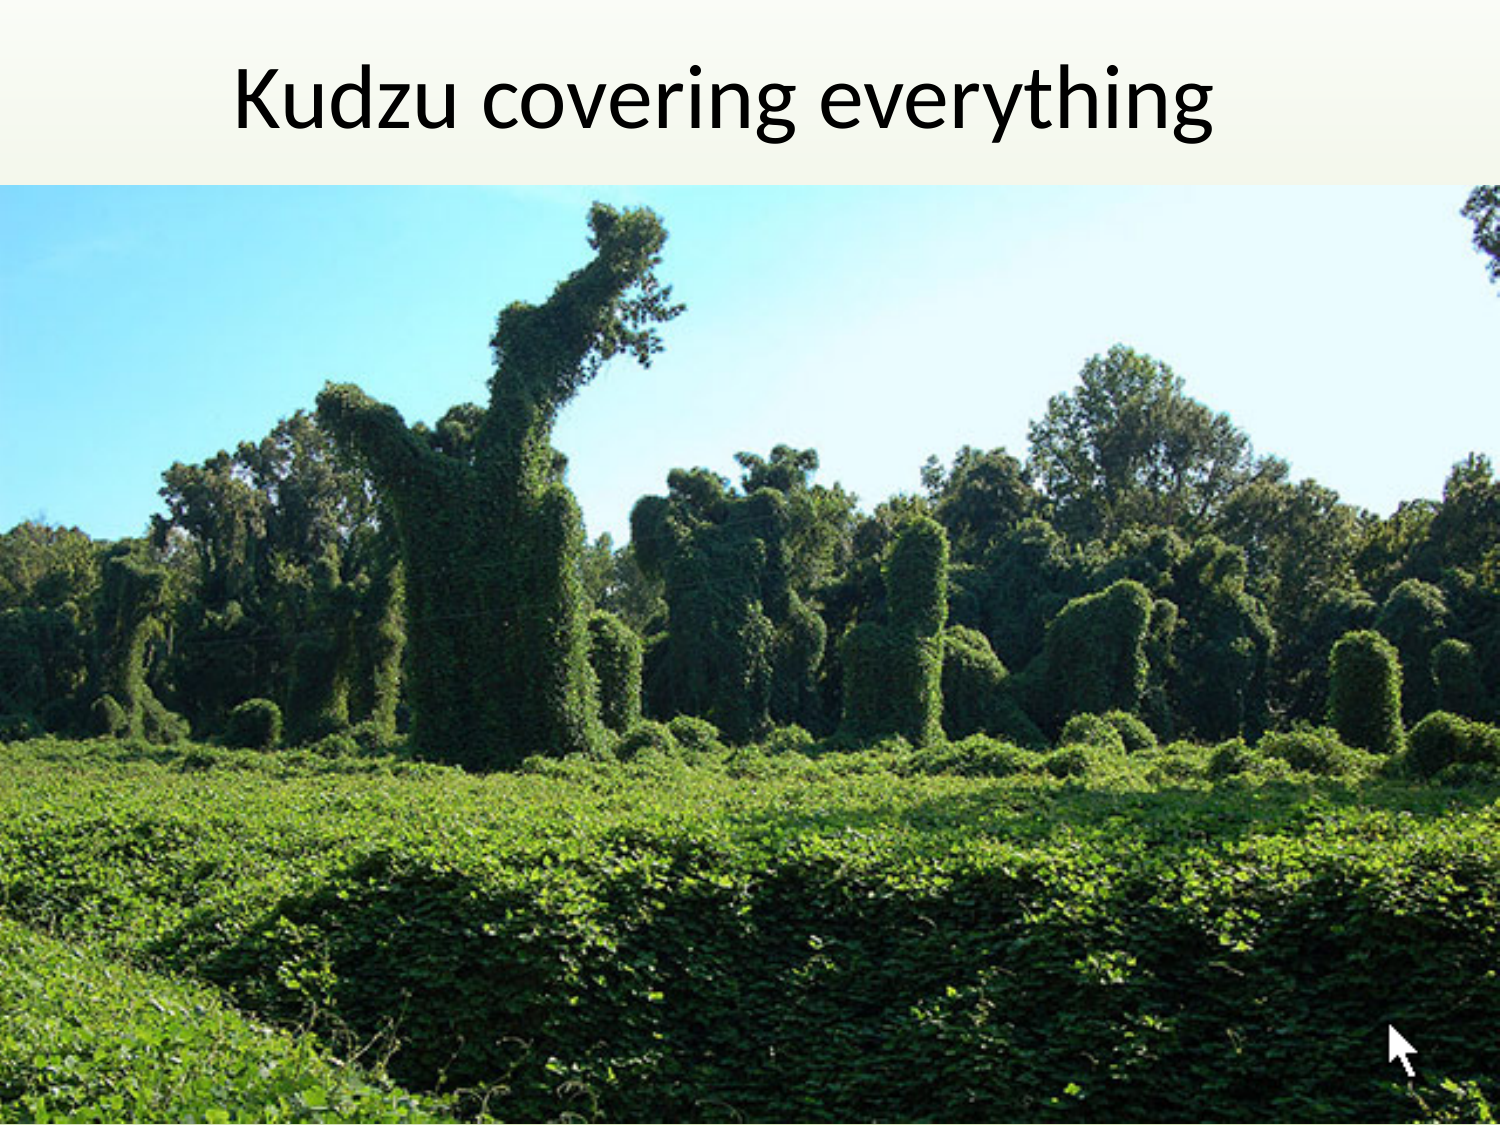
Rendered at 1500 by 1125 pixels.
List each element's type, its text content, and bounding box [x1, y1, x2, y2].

title Kudzu covering everything [50, 0, 1400, 184]
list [0, 185, 1500, 1124]
